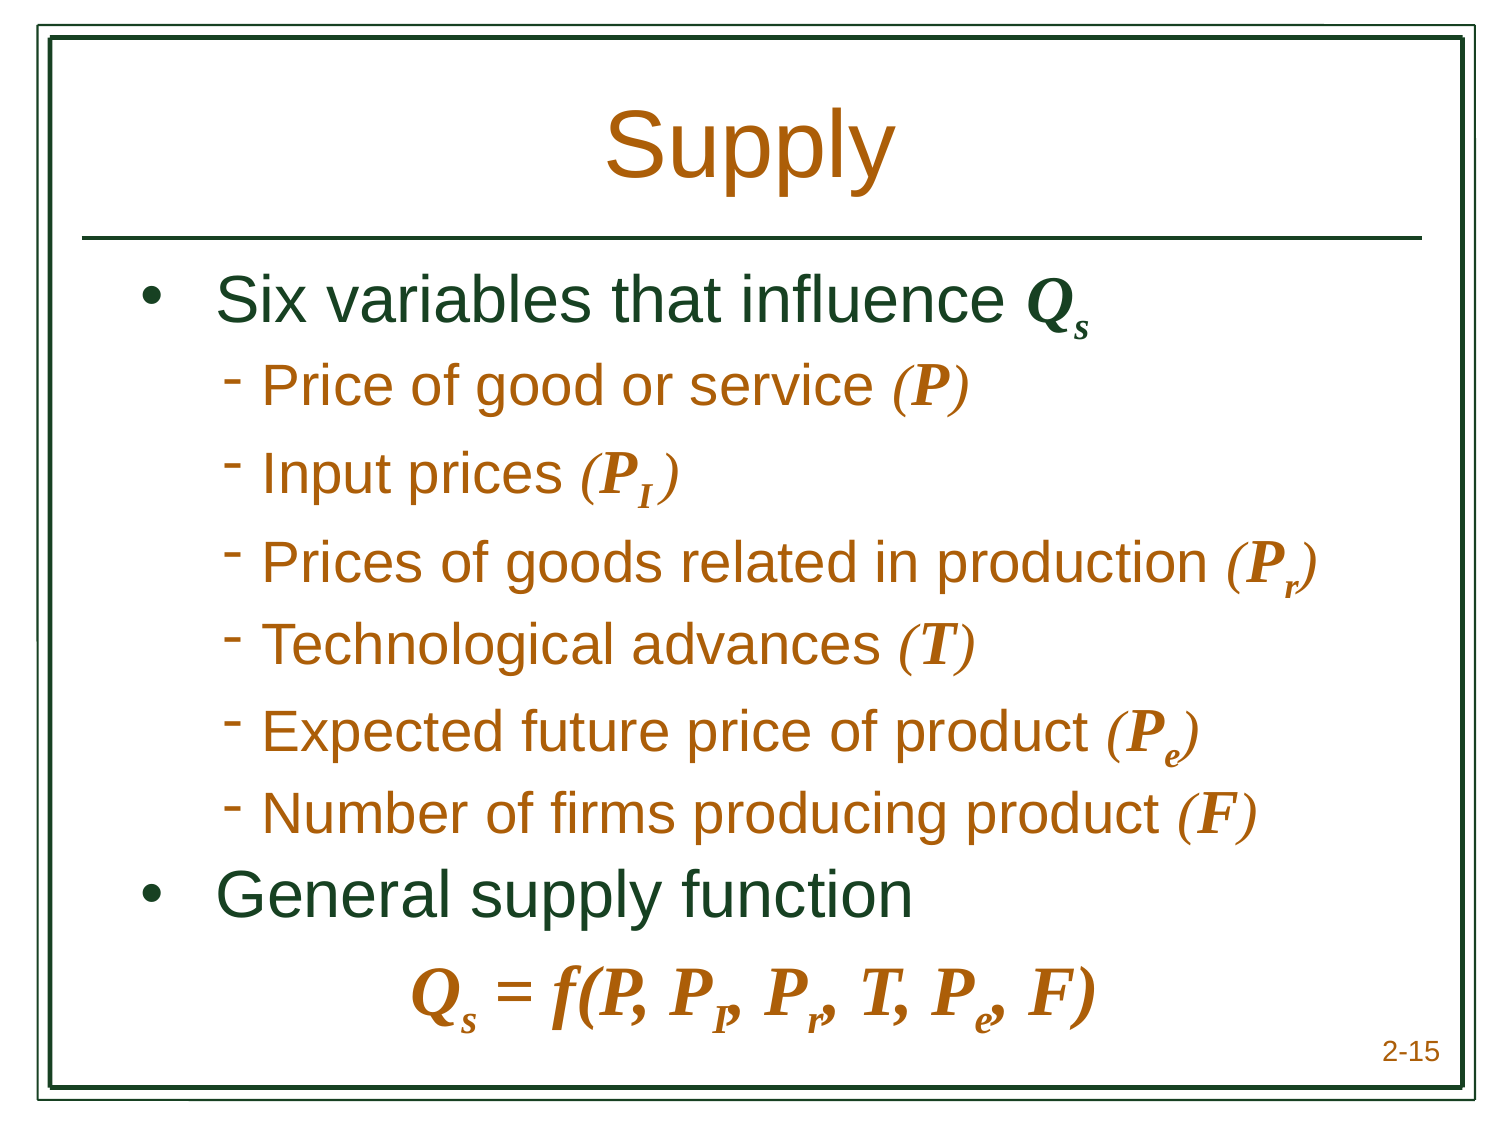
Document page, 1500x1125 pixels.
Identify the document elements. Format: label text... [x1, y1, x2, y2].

title Supply [74, 44, 1426, 233]
list Six variables that influence Qs Price of good or service (P) Input prices (PI ) Prices of goods related in production (Pr) Technological advances (T) Expected future price of product (Pe) Number of firms producing product (F) General supply function Qs = f(P, PI, Pr, T, Pe, F) [124, 249, 1500, 1051]
